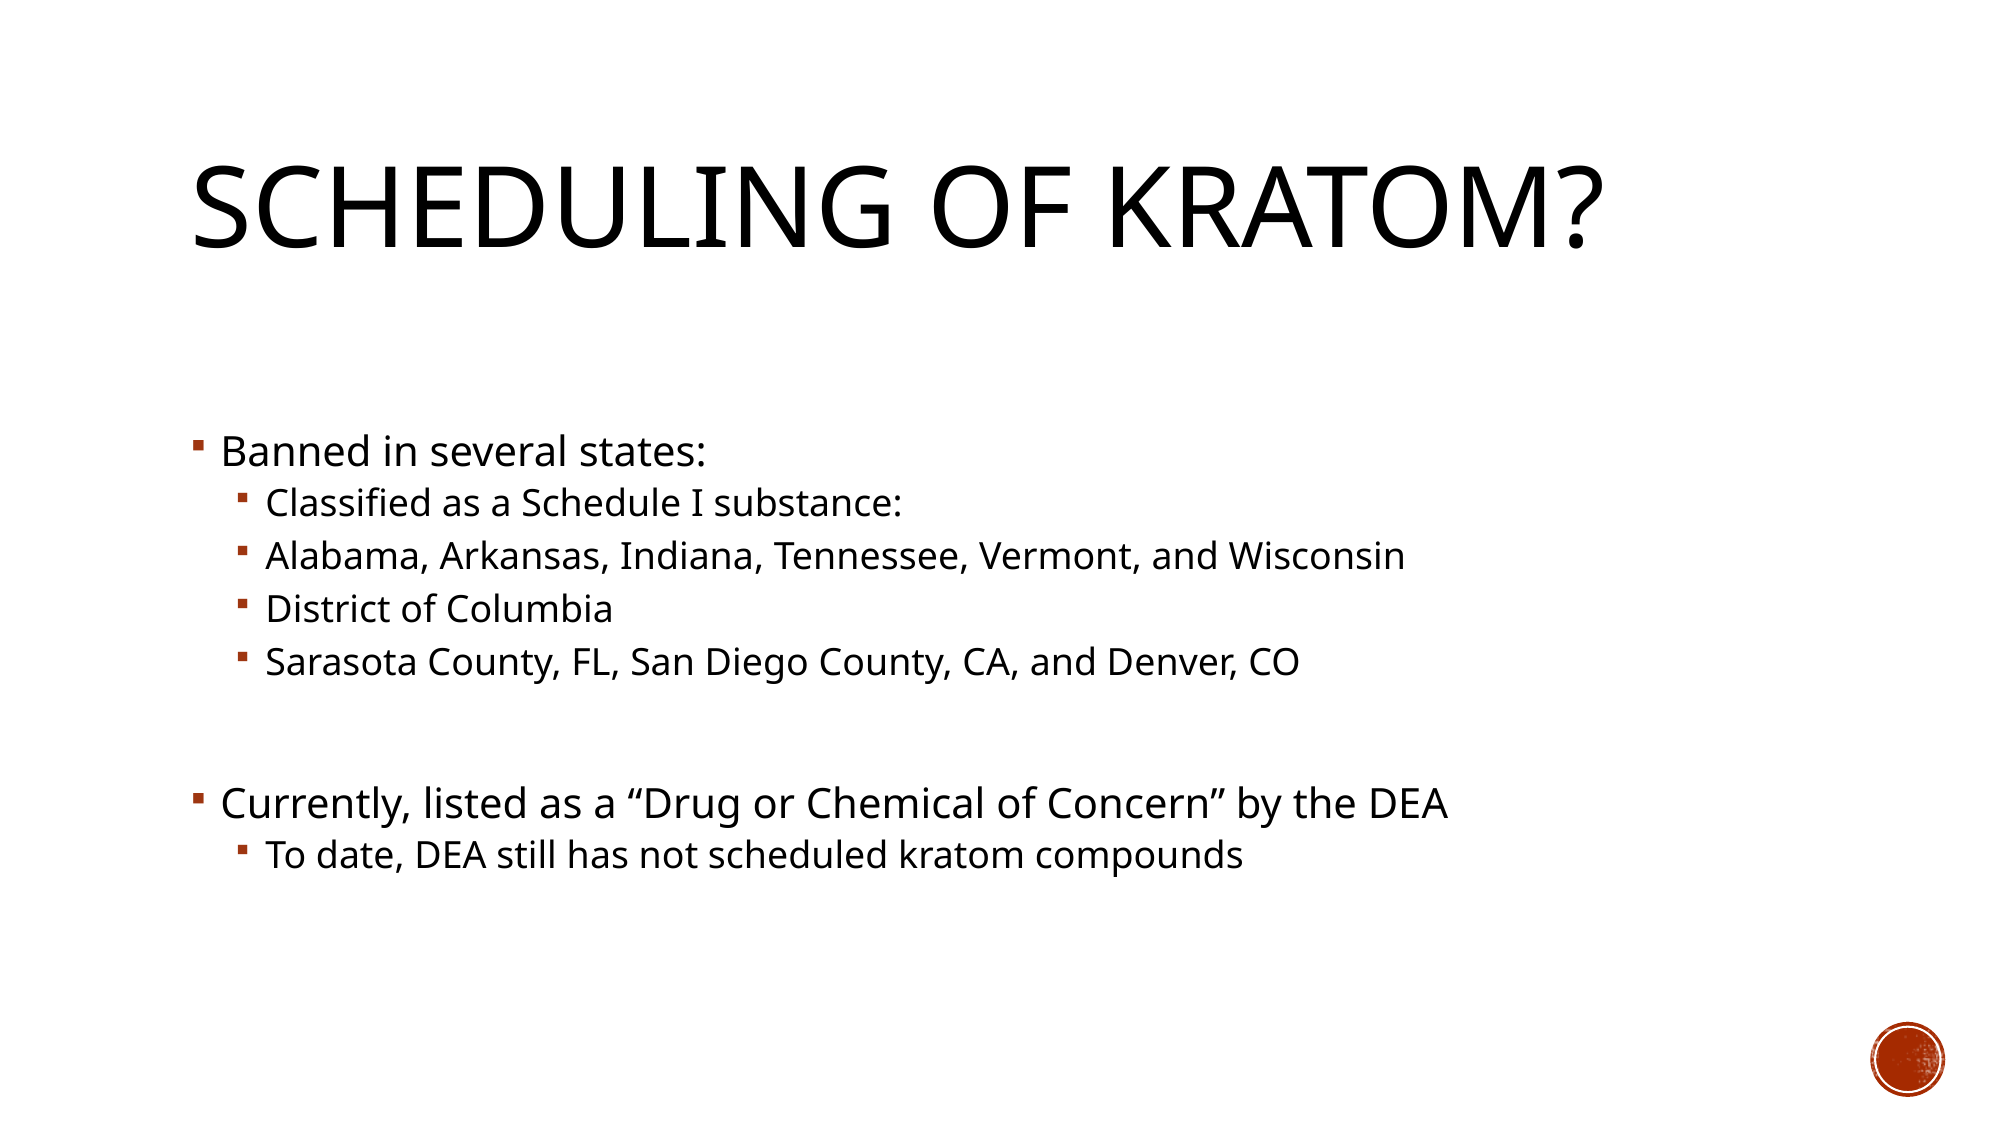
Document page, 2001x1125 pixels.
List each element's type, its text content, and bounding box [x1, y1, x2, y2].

title Scheduling of Kratom? [175, 79, 1826, 344]
list Banned in several states: Classified as a Schedule I substance: Alabama, Arkansas, Indiana, Tennessee, Vermont, and Wisconsin District of Columbia Sarasota County, FL, San Diego County, CA, and Denver, CO Currently, listed as a “Drug or Chemical of Concern” by the DEA To date, DEA still has not scheduled kratom compounds [175, 348, 1826, 1060]
